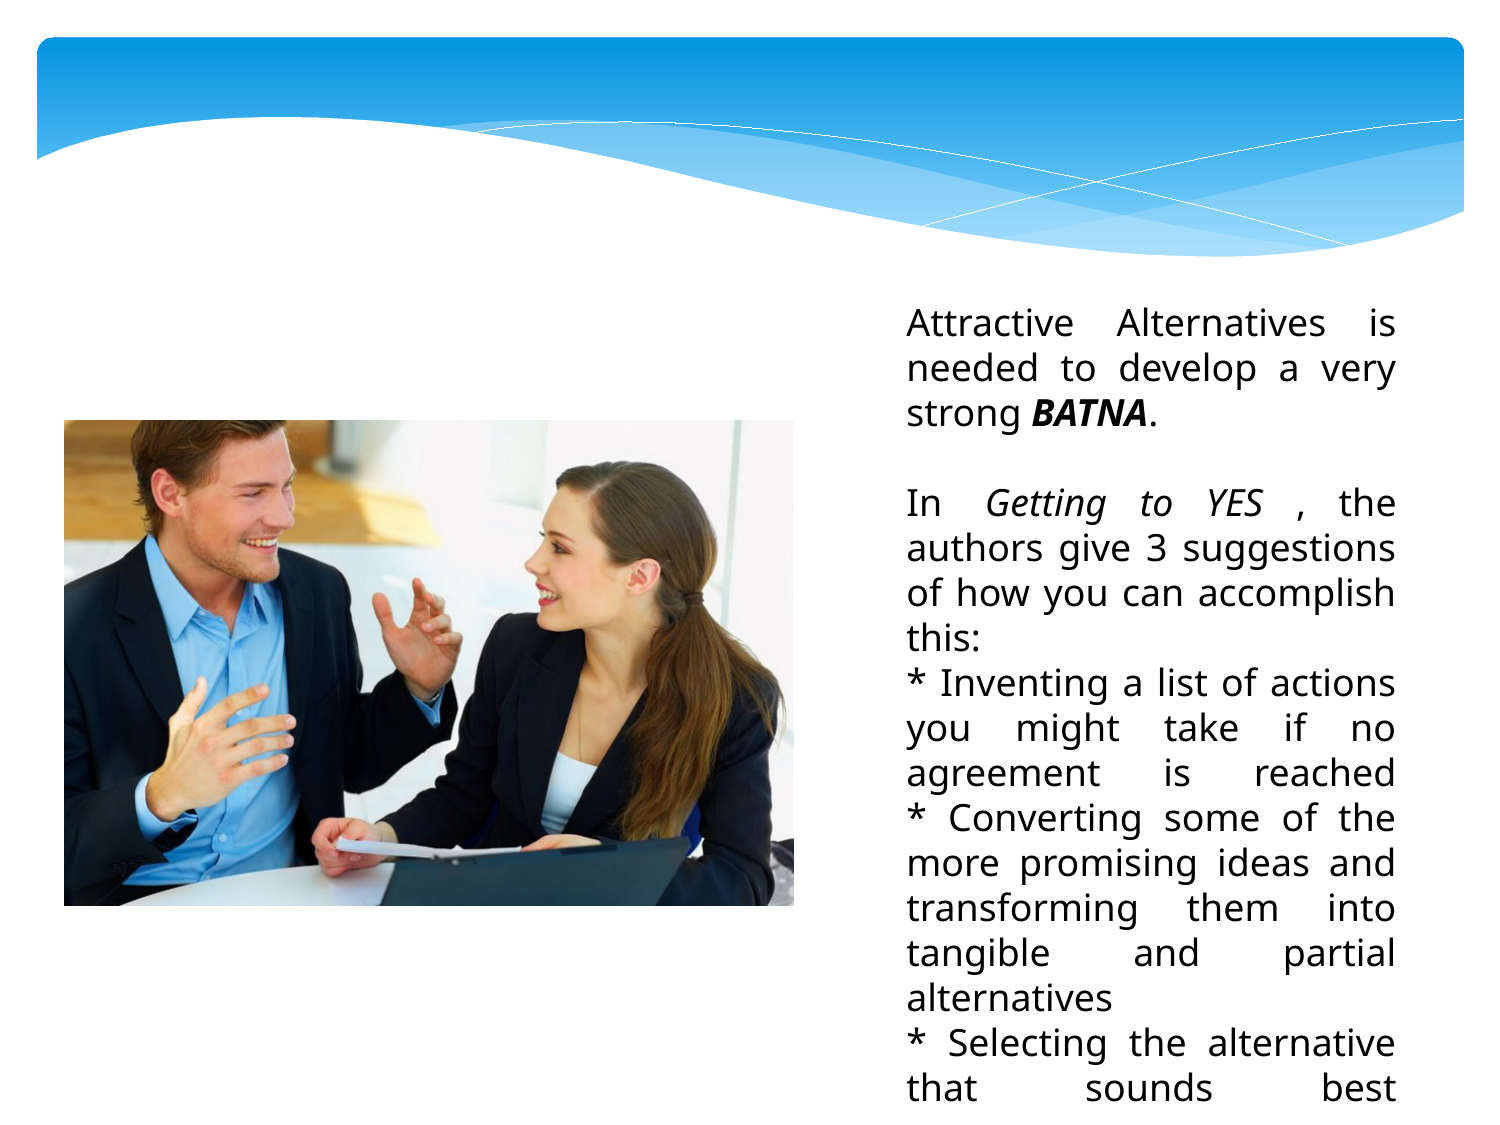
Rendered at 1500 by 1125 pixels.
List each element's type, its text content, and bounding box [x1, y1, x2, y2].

text_box Attractive Alternatives is needed to develop a very strong BATNA. In Getting to YES , the authors give 3 suggestions of how you can accomplish this: * Inventing a list of actions you might take if no agreement is reached * Converting some of the more promising ideas and transforming them into tangible and partial alternatives * Selecting the alternative that sounds best [891, 291, 1412, 1125]
picture [64, 420, 794, 906]
